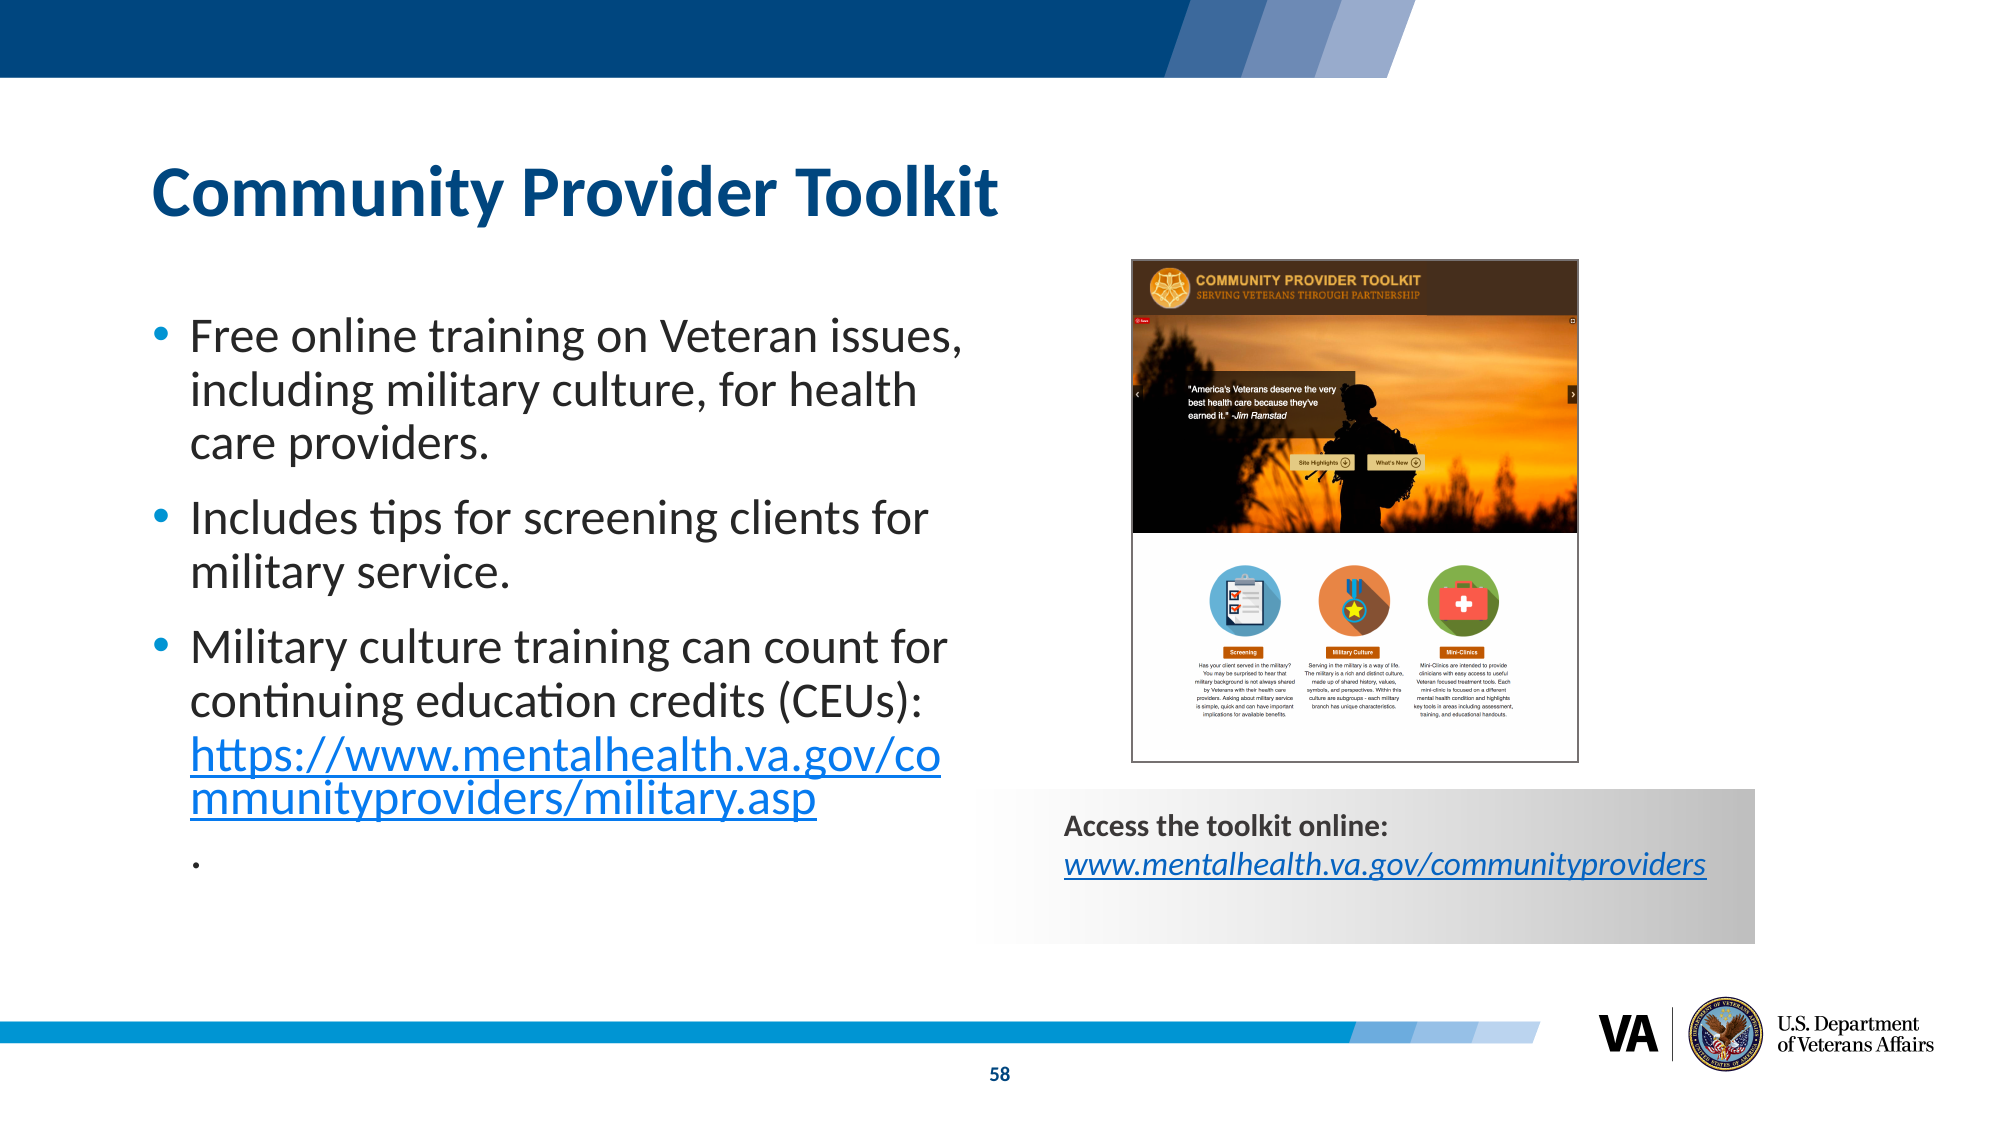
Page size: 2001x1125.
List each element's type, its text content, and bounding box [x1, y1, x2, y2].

list Free online training on Veteran issues, including military culture, for health care providers. Includes tips for screening clients for military service. Military culture training can count for continuing education credits (CEUs): https://www.mentalhealth.va.gov/communityproviders/military.asp. [137, 301, 988, 946]
text_box Access the toolkit online: www.mentalhealth.va.gov/communityproviders [1049, 797, 1734, 928]
text_box [974, 789, 1756, 945]
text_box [1132, 260, 1578, 763]
slide_number 58 [774, 1042, 1225, 1103]
title Community Provider Toolkit [137, 106, 1863, 280]
picture [0, 0, 2001, 1125]
